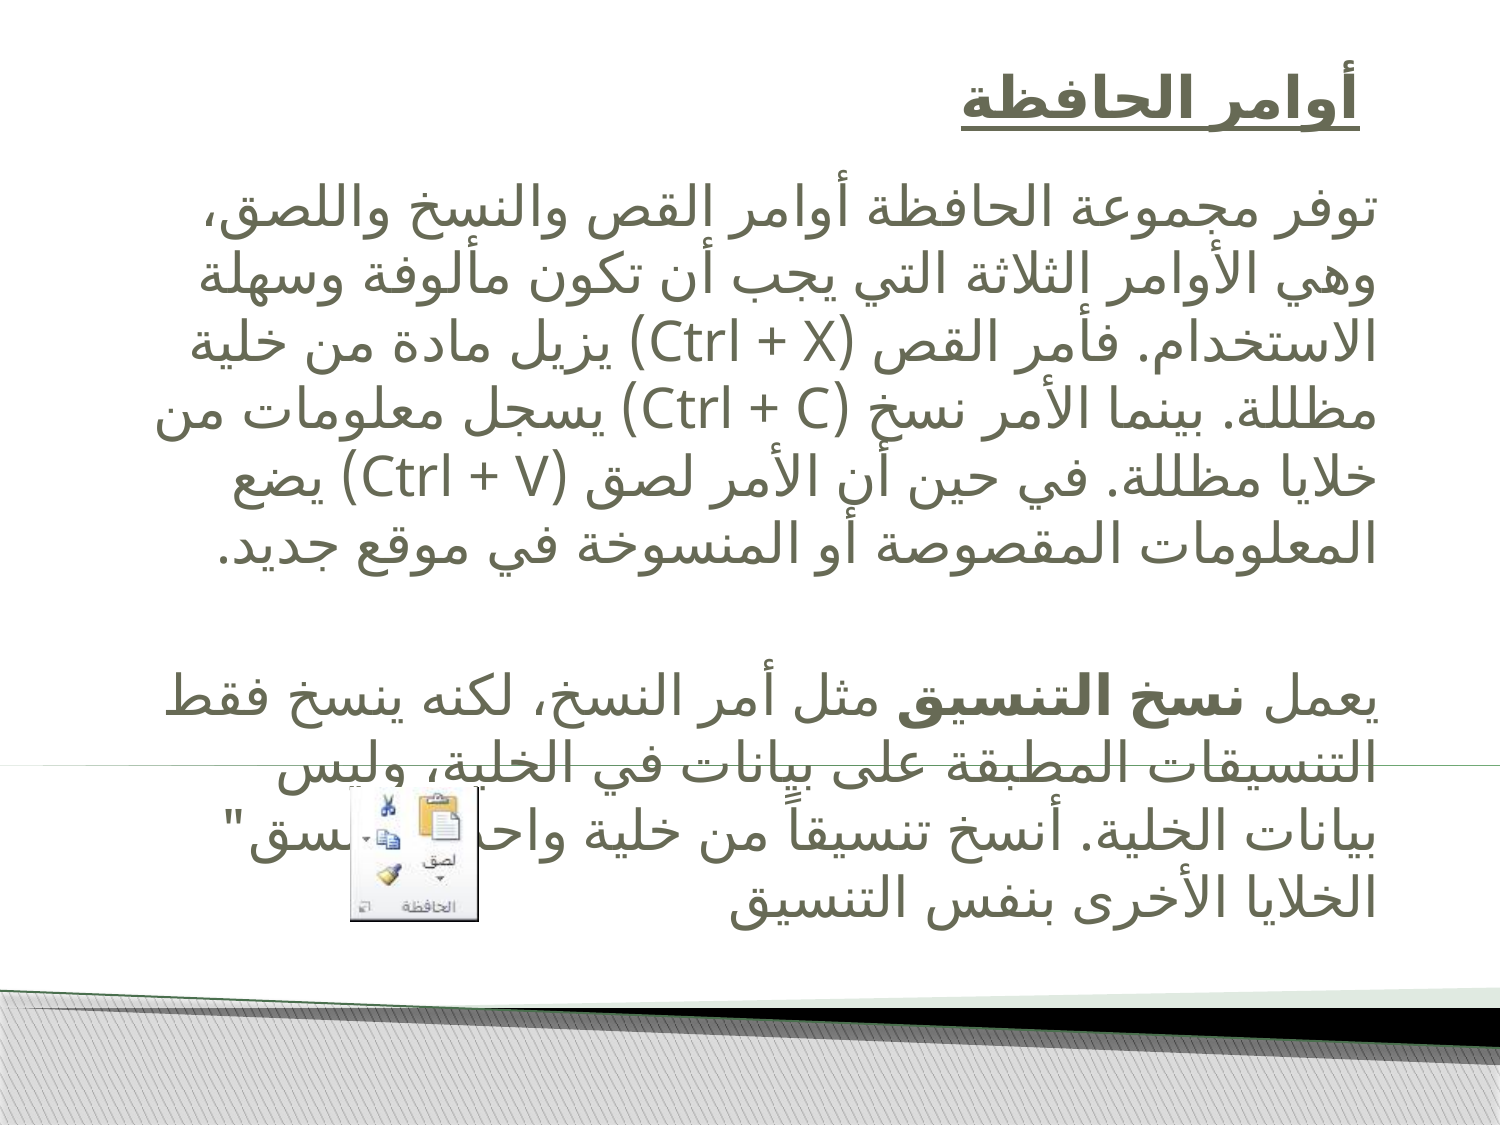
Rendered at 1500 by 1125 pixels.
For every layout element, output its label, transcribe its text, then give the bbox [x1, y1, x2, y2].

picture [5, 1008, 1500, 1066]
picture [349, 787, 479, 923]
subtitle توفر مجموعة الحافظة أوامر القص والنسخ واللصق، وهي الأوامر الثلاثة التي يجب أن تكون مألوفة وسهلة الاستخدام. فأمر القص (Ctrl + X) يزيل مادة من خلية مظللة. بينما الأمر نسخ (Ctrl + C) يسجل معلومات من خلايا مظللة. في حين أن الأمر لصق (Ctrl + V) يضع المعلومات المقصوصة أو المنسوخة في موقع جديد. يعمل نسخ التنسيق مثل أمر النسخ، لكنه ينسخ فقط التنسيقات المطبقة على بيانات في الخلية، وليس بيانات الخلية. أنسخ تنسيقاً من خلية واحدة "ونسق" الخلايا الأخرى بنفس التنسيق [112, 162, 1388, 950]
title أوامر الحافظة [99, 24, 1375, 138]
